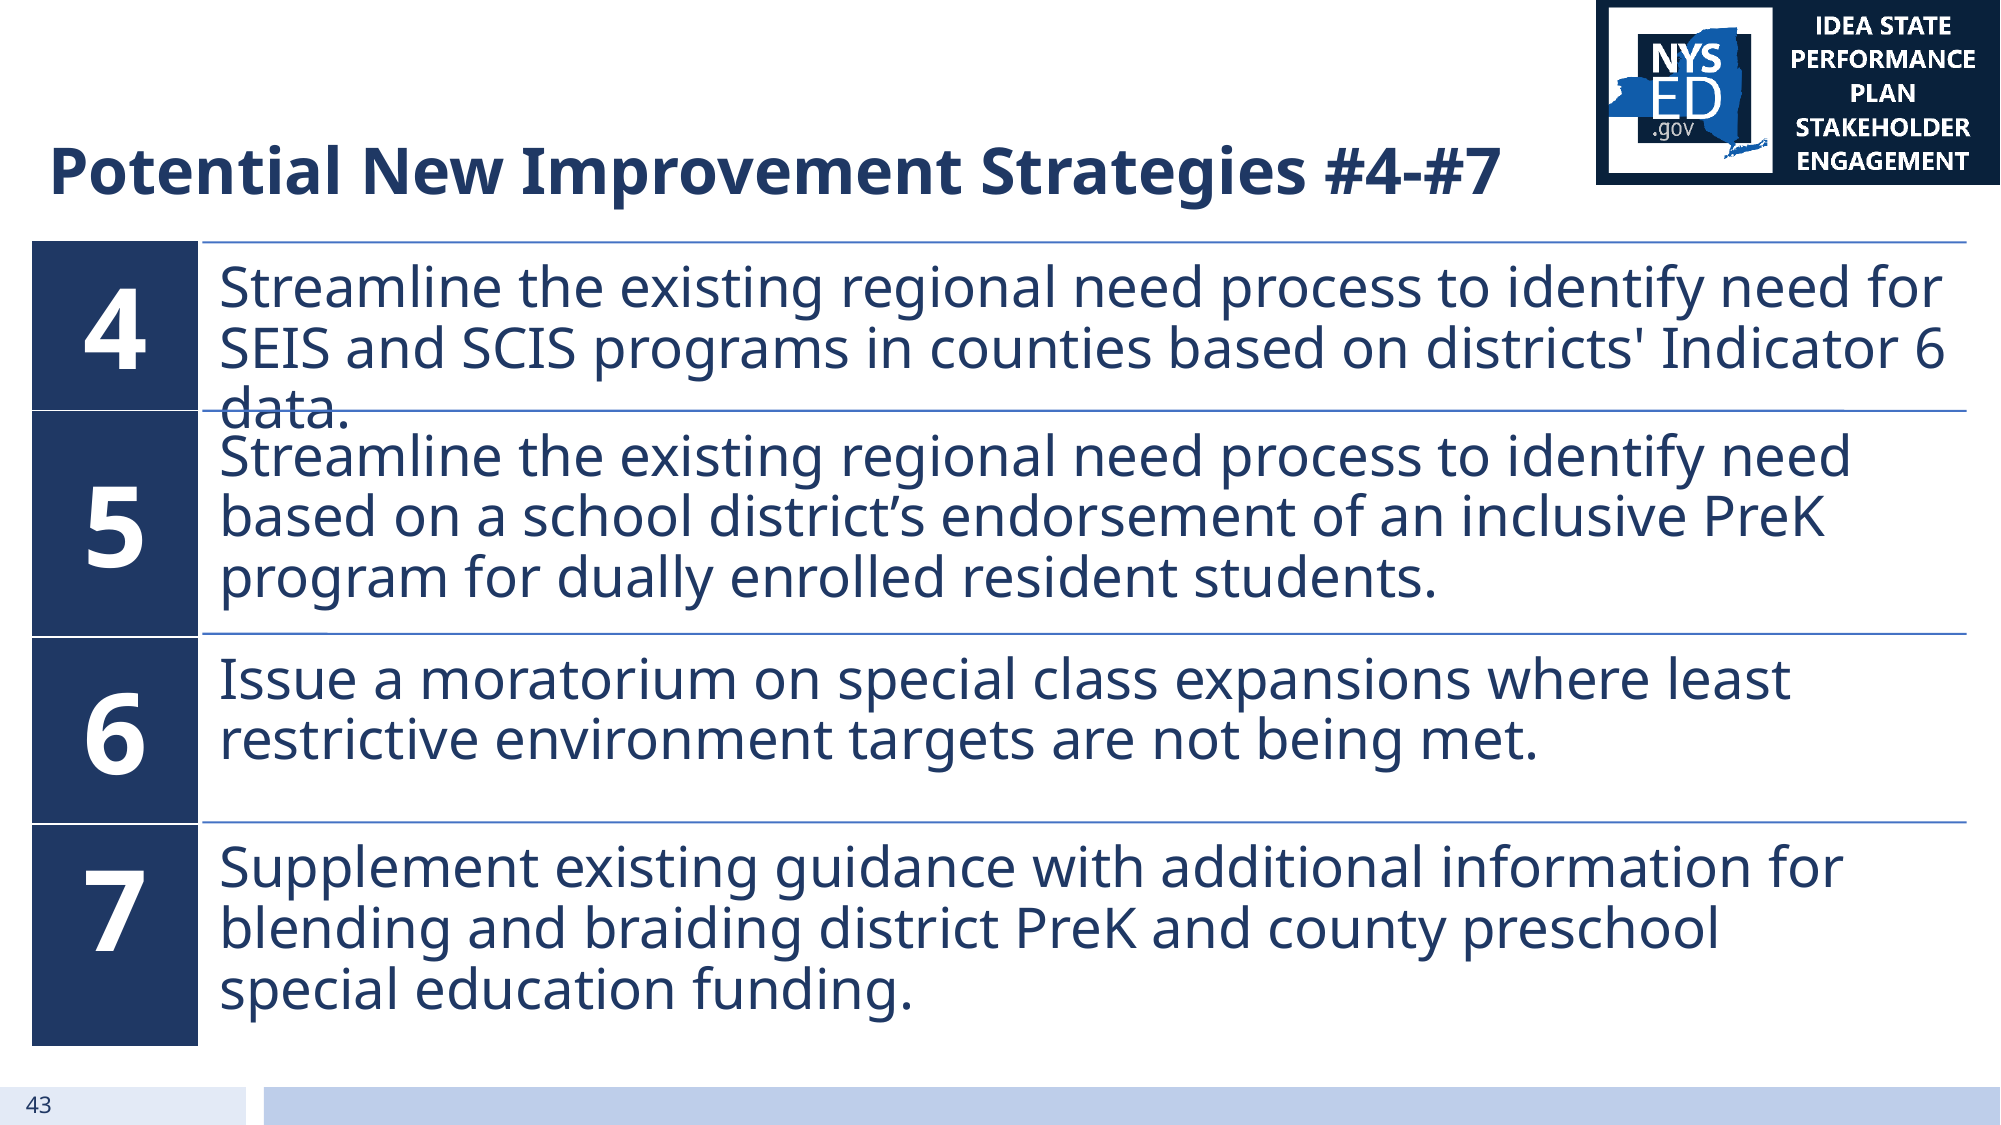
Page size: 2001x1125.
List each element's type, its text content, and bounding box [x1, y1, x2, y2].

slide_number 43 [0, 1087, 68, 1125]
table_cell 7 [34, 825, 197, 1044]
table_cell 5 [34, 411, 197, 636]
table_cell 6 [34, 638, 197, 823]
title Potential New Improvement Strategies #4-#7 [33, 64, 1732, 215]
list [202, 242, 1967, 1038]
picture [1596, 0, 2000, 185]
table_header 4 [34, 243, 197, 410]
